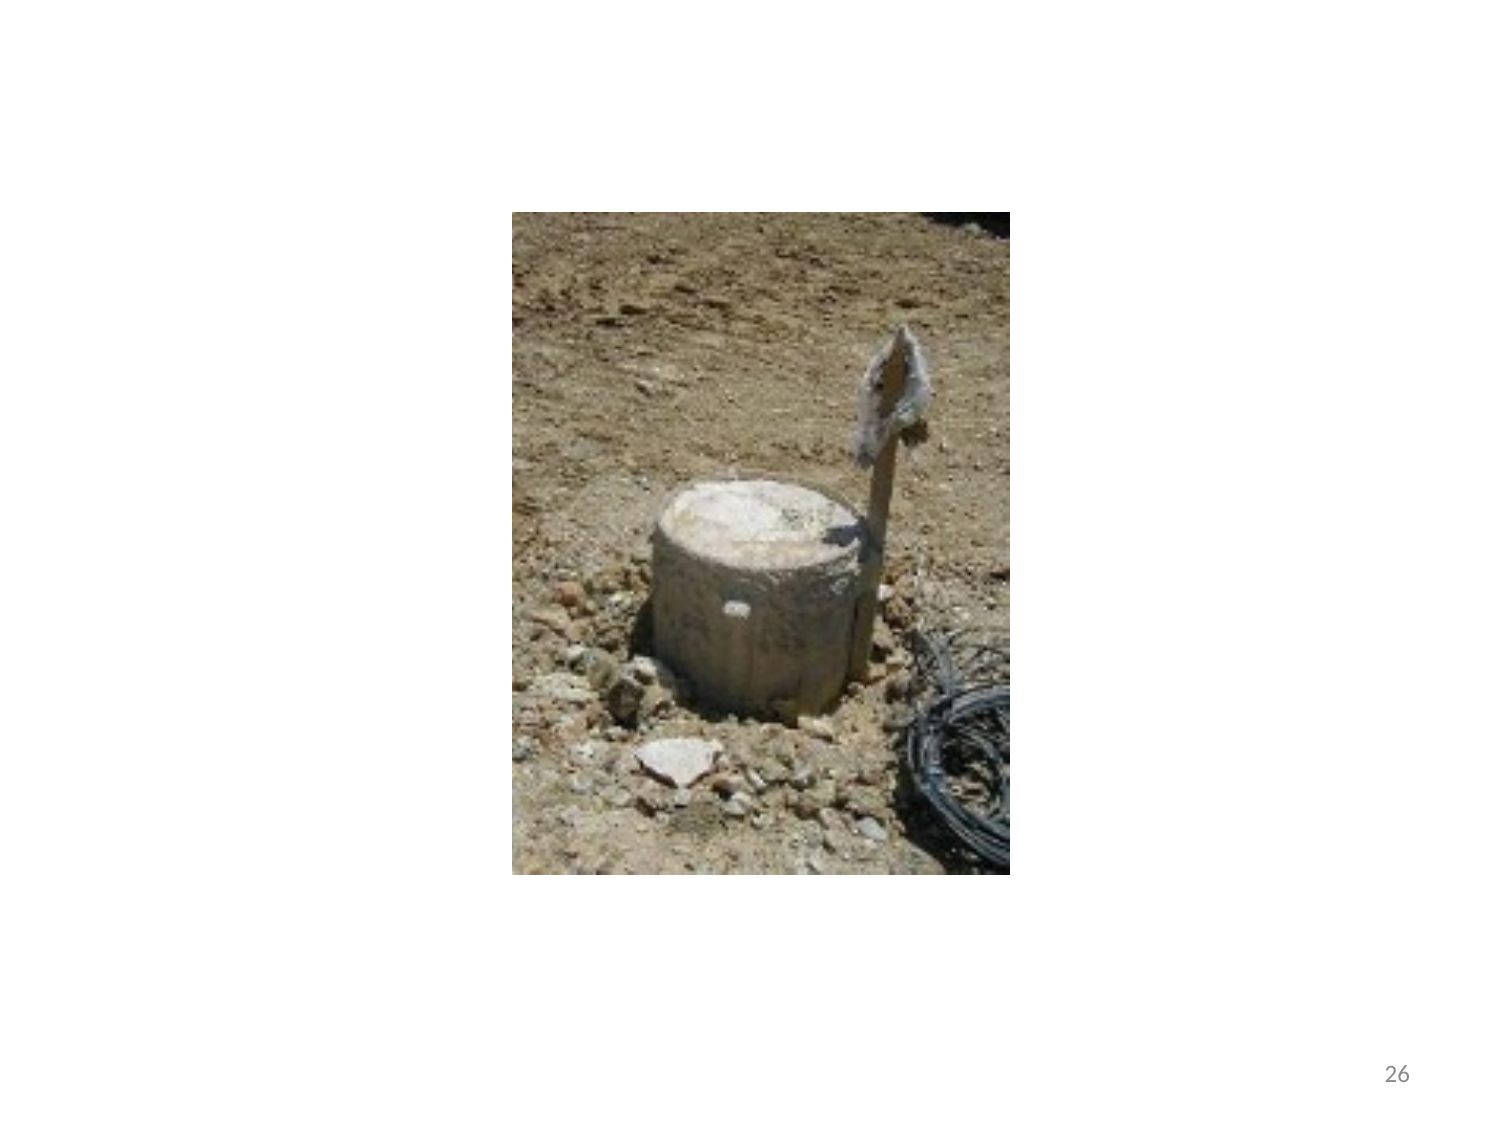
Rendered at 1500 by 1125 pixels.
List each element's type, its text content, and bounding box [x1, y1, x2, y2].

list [512, 212, 1010, 876]
slide_number 26 [1074, 1042, 1425, 1103]
